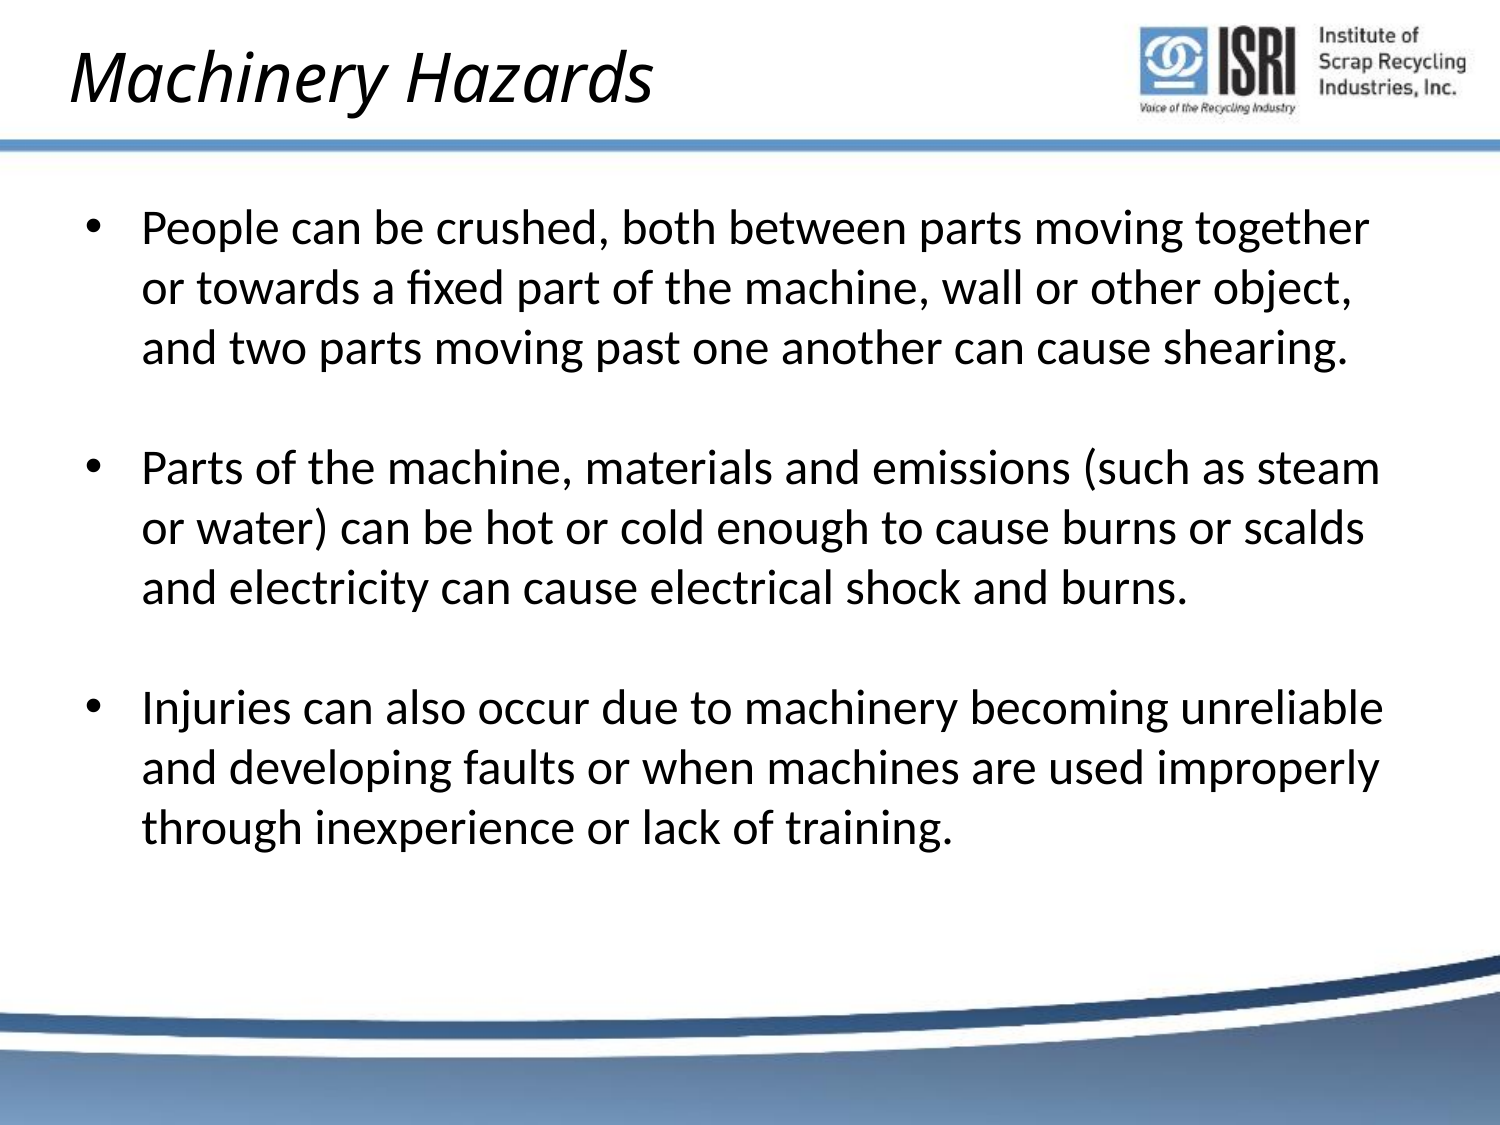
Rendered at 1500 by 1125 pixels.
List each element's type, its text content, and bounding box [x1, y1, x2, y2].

text_box People can be crushed, both between parts moving together or towards a fixed part of the machine, wall or other object, and two parts moving past one another can cause shearing. Parts of the machine, materials and emissions (such as steam or water) can be hot or cold enough to cause burns or scalds and electricity can cause electrical shock and burns. Injuries can also occur due to machinery becoming unreliable and developing faults or when machines are used improperly through inexperience or lack of training. [70, 187, 1418, 908]
title Machinery Hazards [53, 0, 1347, 190]
picture [0, 0, 1500, 1125]
list [103, 908, 1397, 1014]
